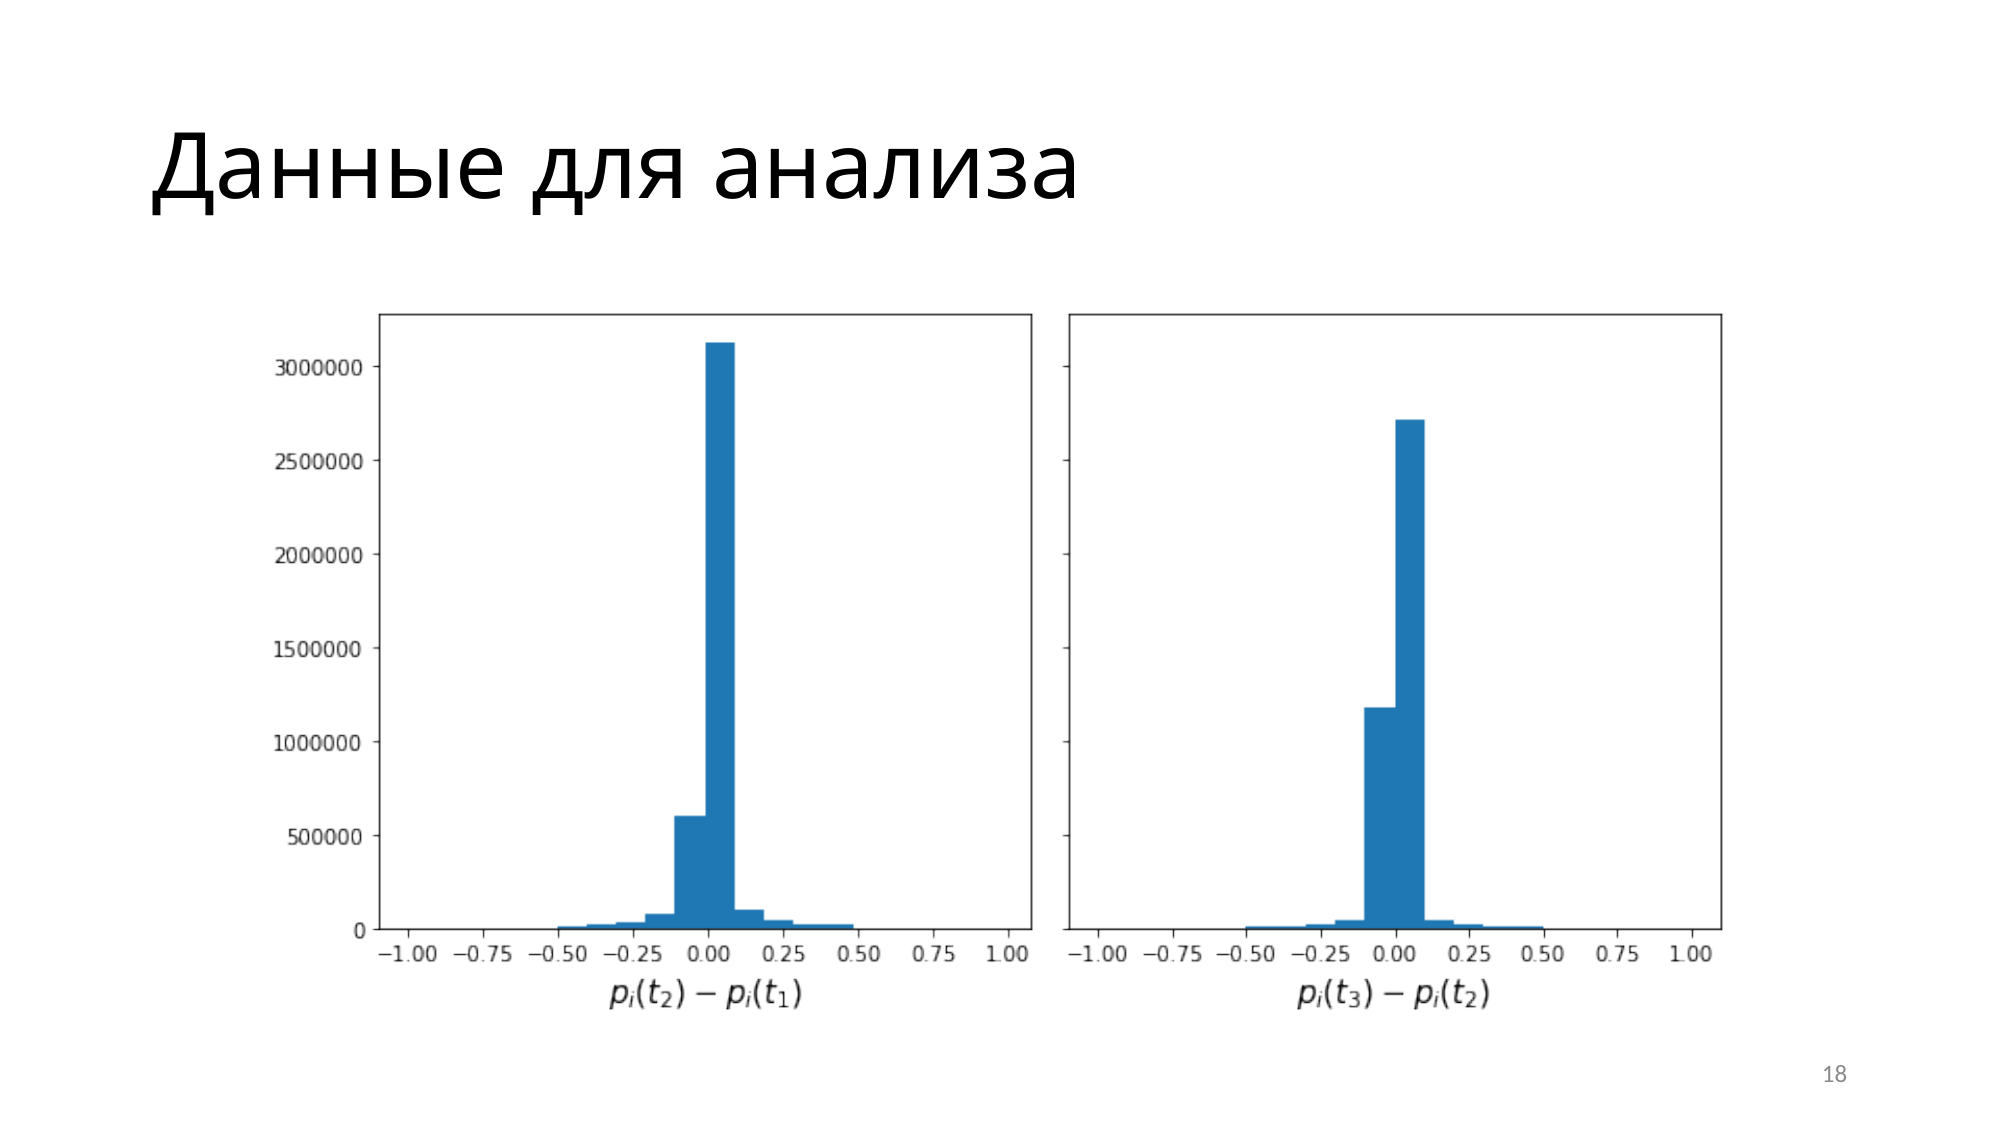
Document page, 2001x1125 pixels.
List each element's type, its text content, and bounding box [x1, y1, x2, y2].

title Данные для анализа [137, 59, 1863, 278]
picture [258, 293, 1742, 1027]
slide_number 18 [1412, 1042, 1863, 1103]
